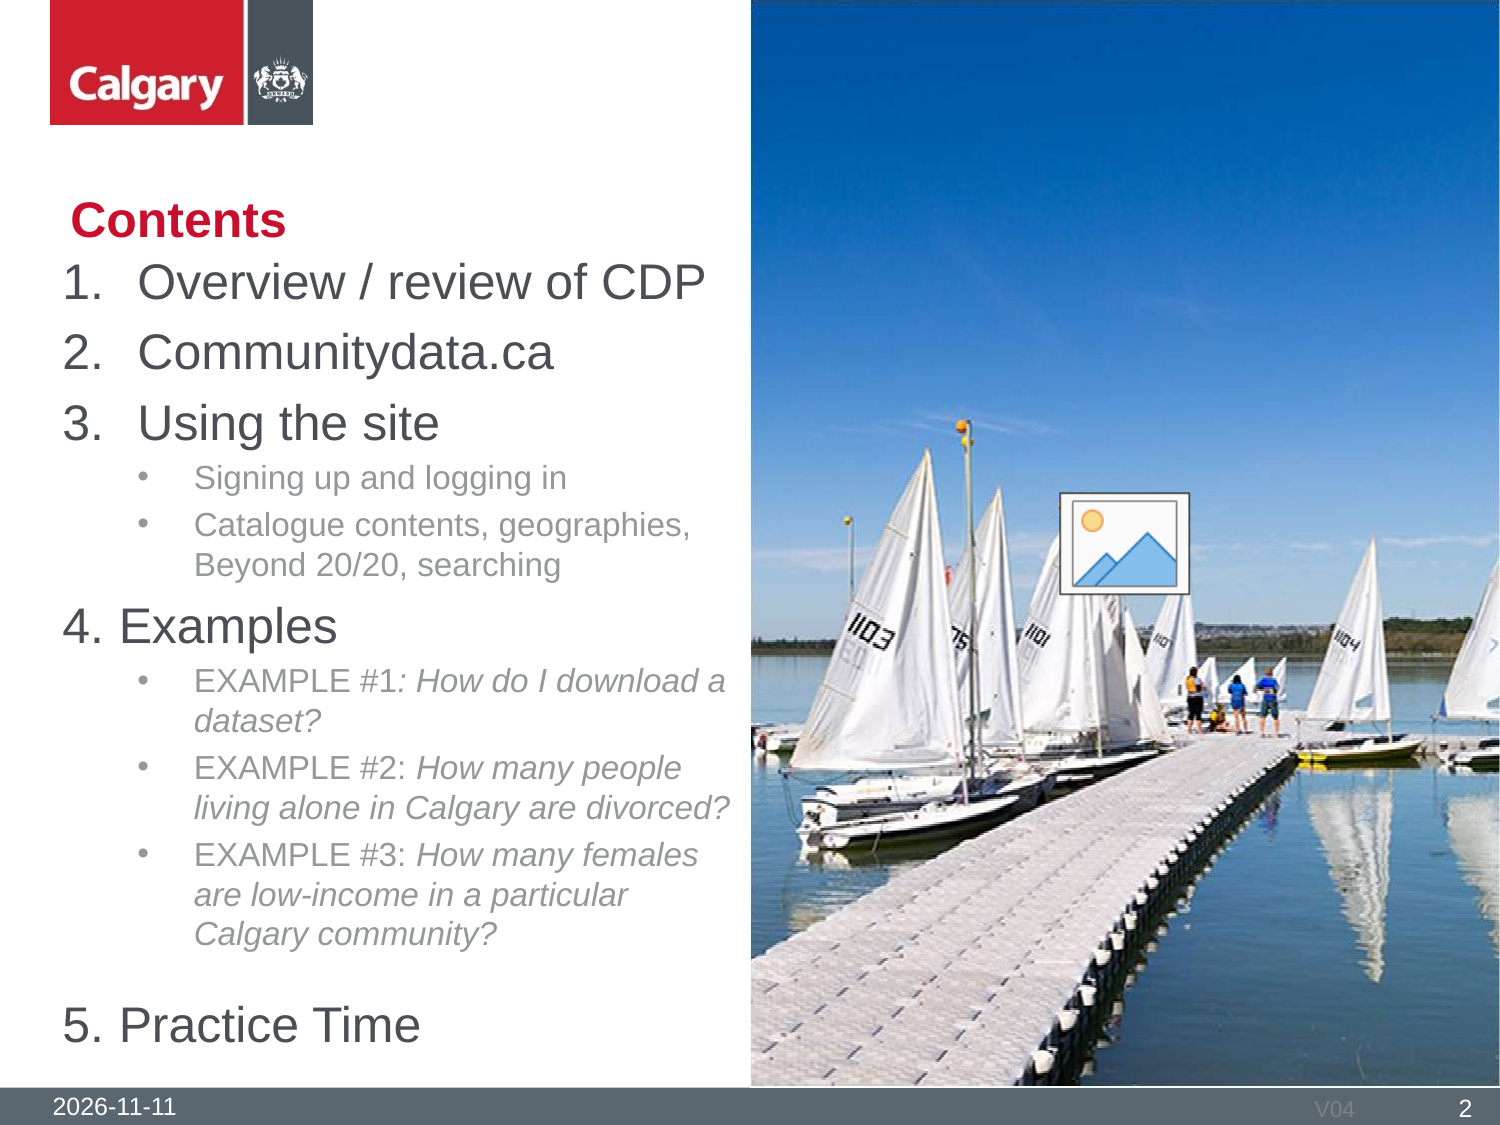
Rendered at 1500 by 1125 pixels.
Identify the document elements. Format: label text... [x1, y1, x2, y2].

slide_number 2 [1387, 1097, 1488, 1125]
picture [749, 0, 1500, 1088]
title Contents [70, 187, 713, 258]
picture [50, 0, 313, 125]
list Overview / review of CDP Communitydata.ca Using the site Signing up and logging in Catalogue contents, geographies, Beyond 20/20, searching Examples EXAMPLE #1: How do I download a dataset? EXAMPLE #2: How many people living alone in Calgary are divorced? EXAMPLE #3: How many females are low-income in a particular Calgary community? Practice Time [62, 249, 738, 1038]
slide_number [37, 1074, 238, 1125]
